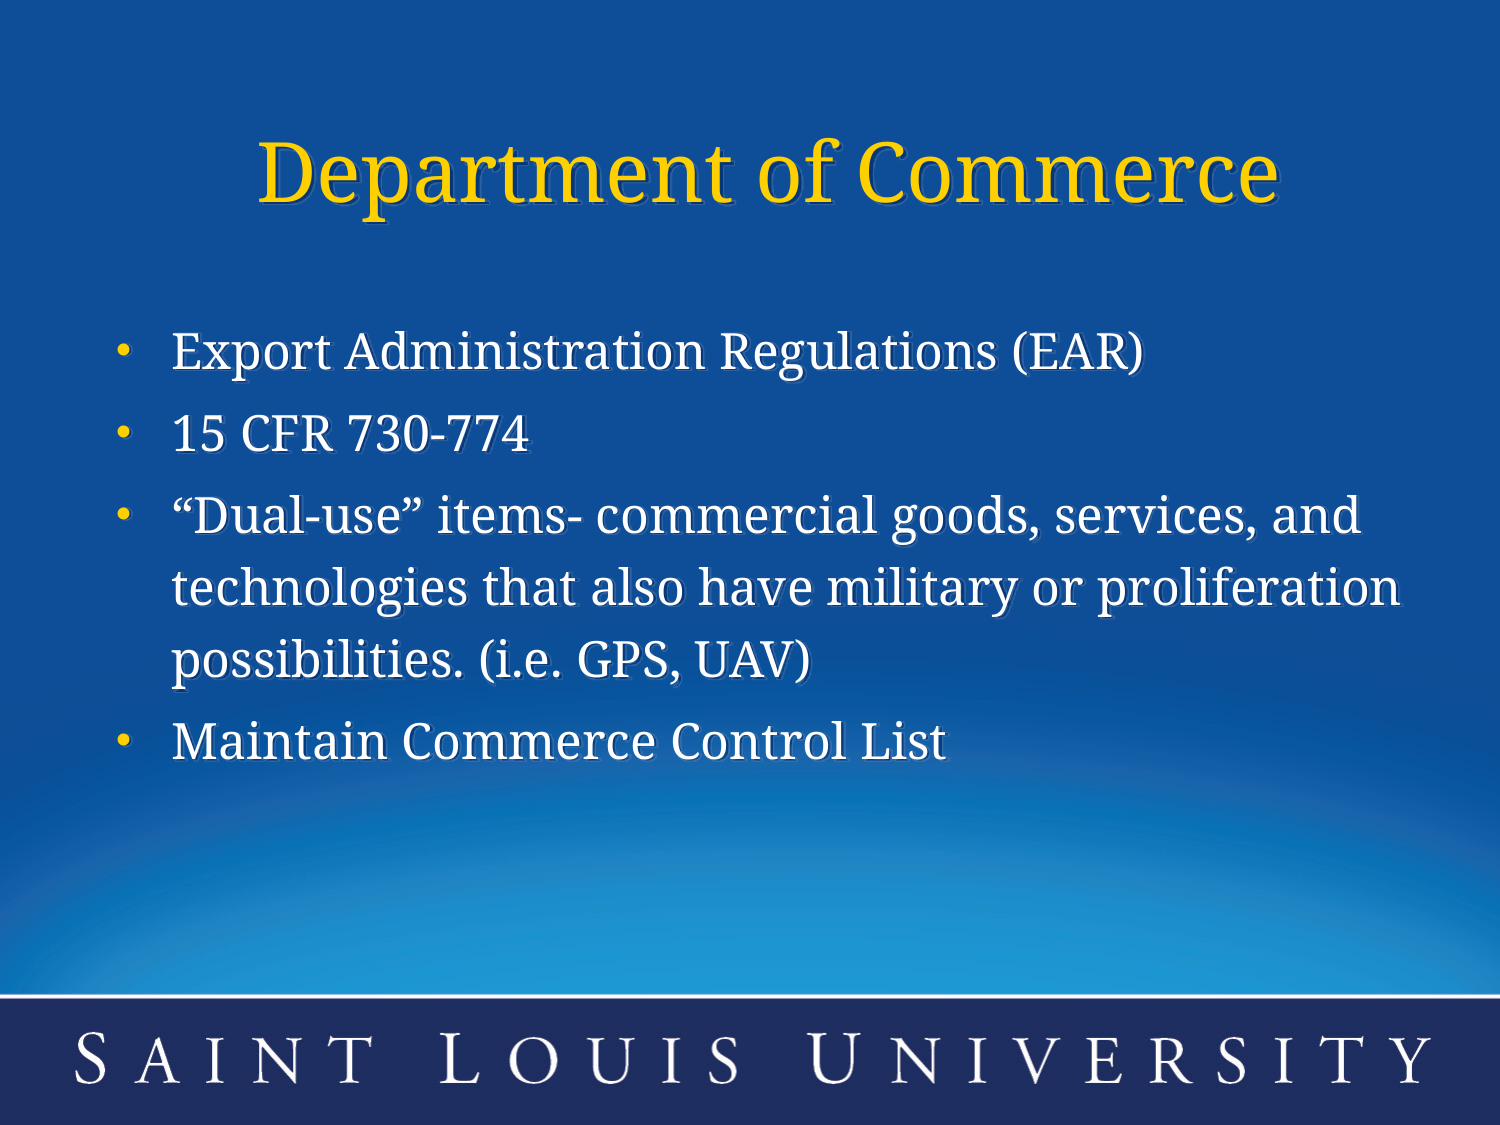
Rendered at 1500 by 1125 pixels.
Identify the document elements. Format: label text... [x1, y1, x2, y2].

title Department of Commerce [99, 74, 1438, 263]
list Export Administration Regulations (EAR) 15 CFR 730-774 “Dual-use” items- commercial goods, services, and technologies that also have military or proliferation possibilities. (i.e. GPS, UAV) Maintain Commerce Control List [99, 299, 1438, 913]
picture [0, 0, 1500, 1125]
